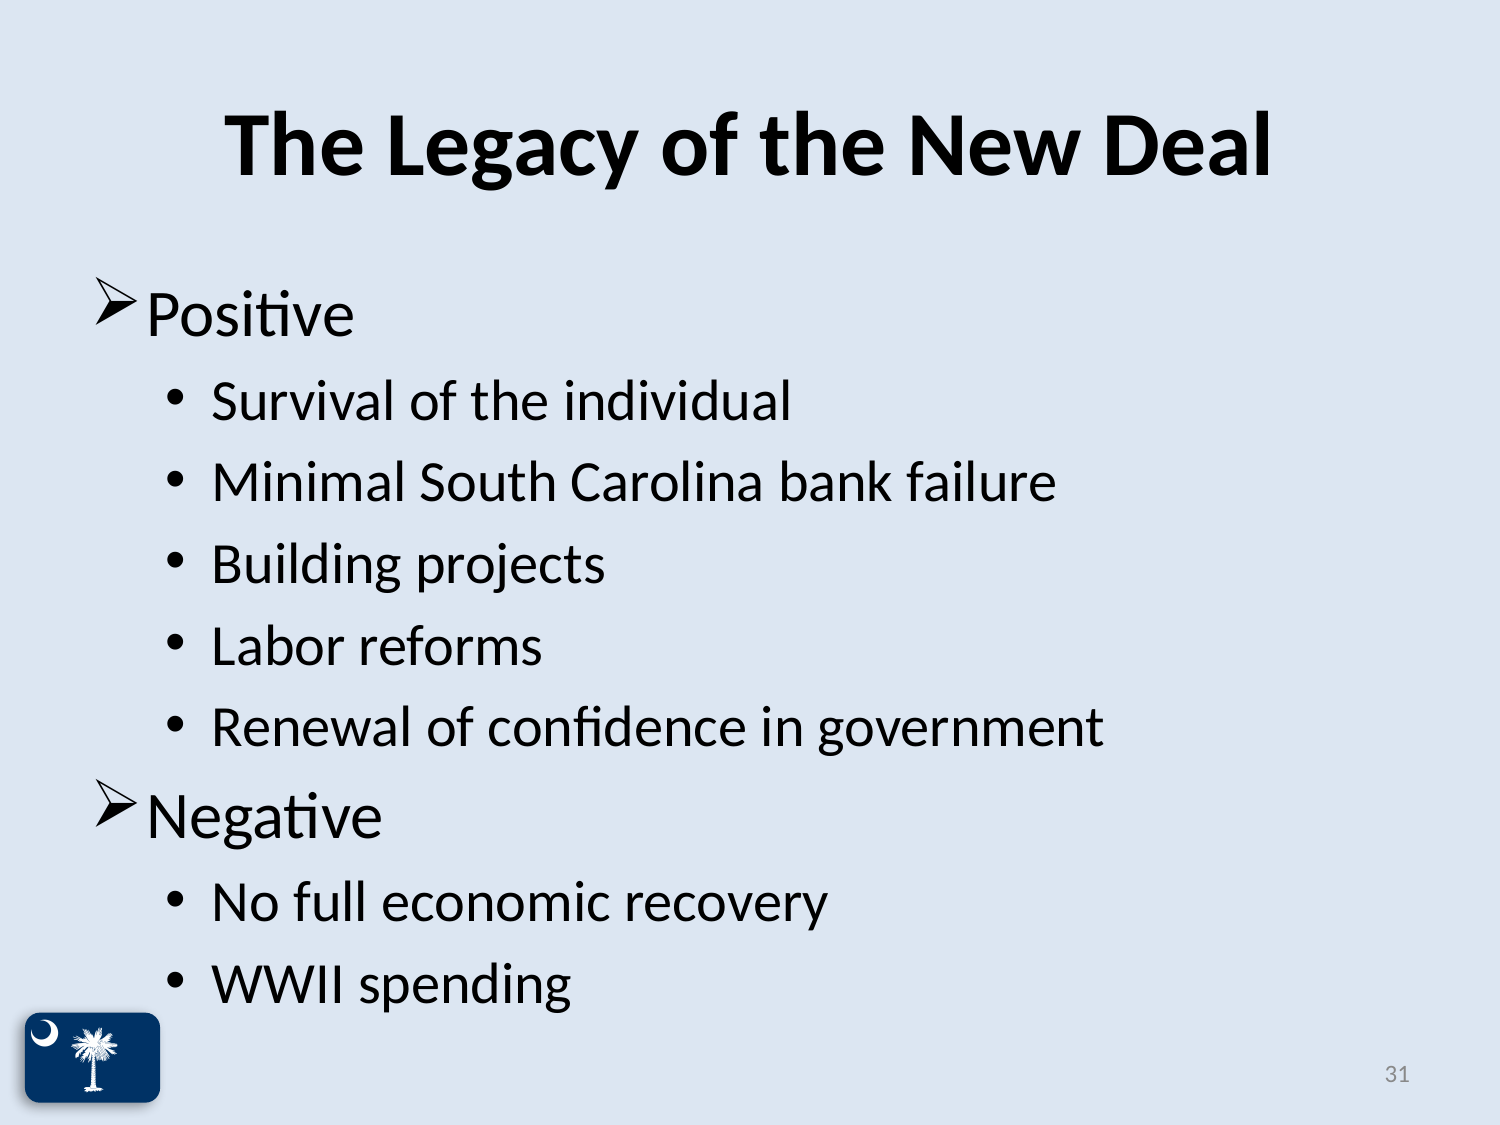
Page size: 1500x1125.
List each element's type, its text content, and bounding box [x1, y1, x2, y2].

slide_number 31 [1074, 1042, 1425, 1103]
list Positive Survival of the individual Minimal South Carolina bank failure Building projects Labor reforms Renewal of confidence in government Negative No full economic recovery WWII spending [75, 262, 1425, 1005]
title The Legacy of the New Deal [75, 45, 1425, 233]
picture [24, 1012, 161, 1103]
